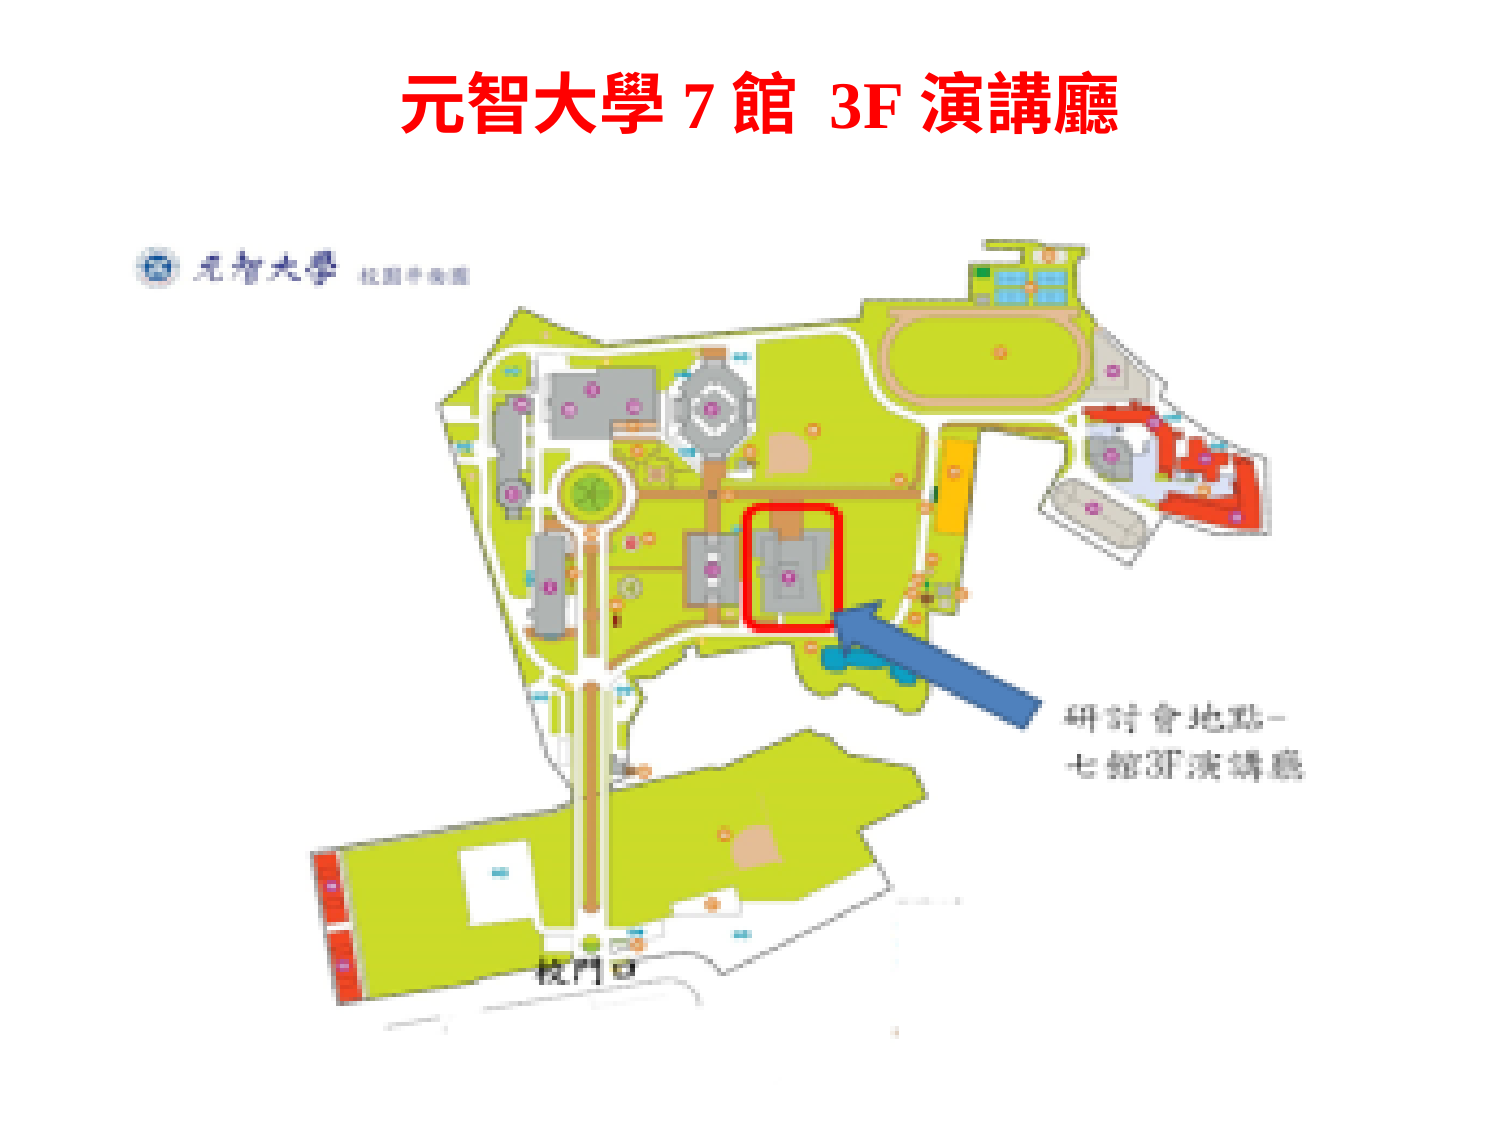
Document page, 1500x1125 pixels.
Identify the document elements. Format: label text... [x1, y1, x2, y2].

picture [76, 231, 1424, 1095]
text_box 元智大學7館 3F演講廳 [41, 54, 1388, 150]
